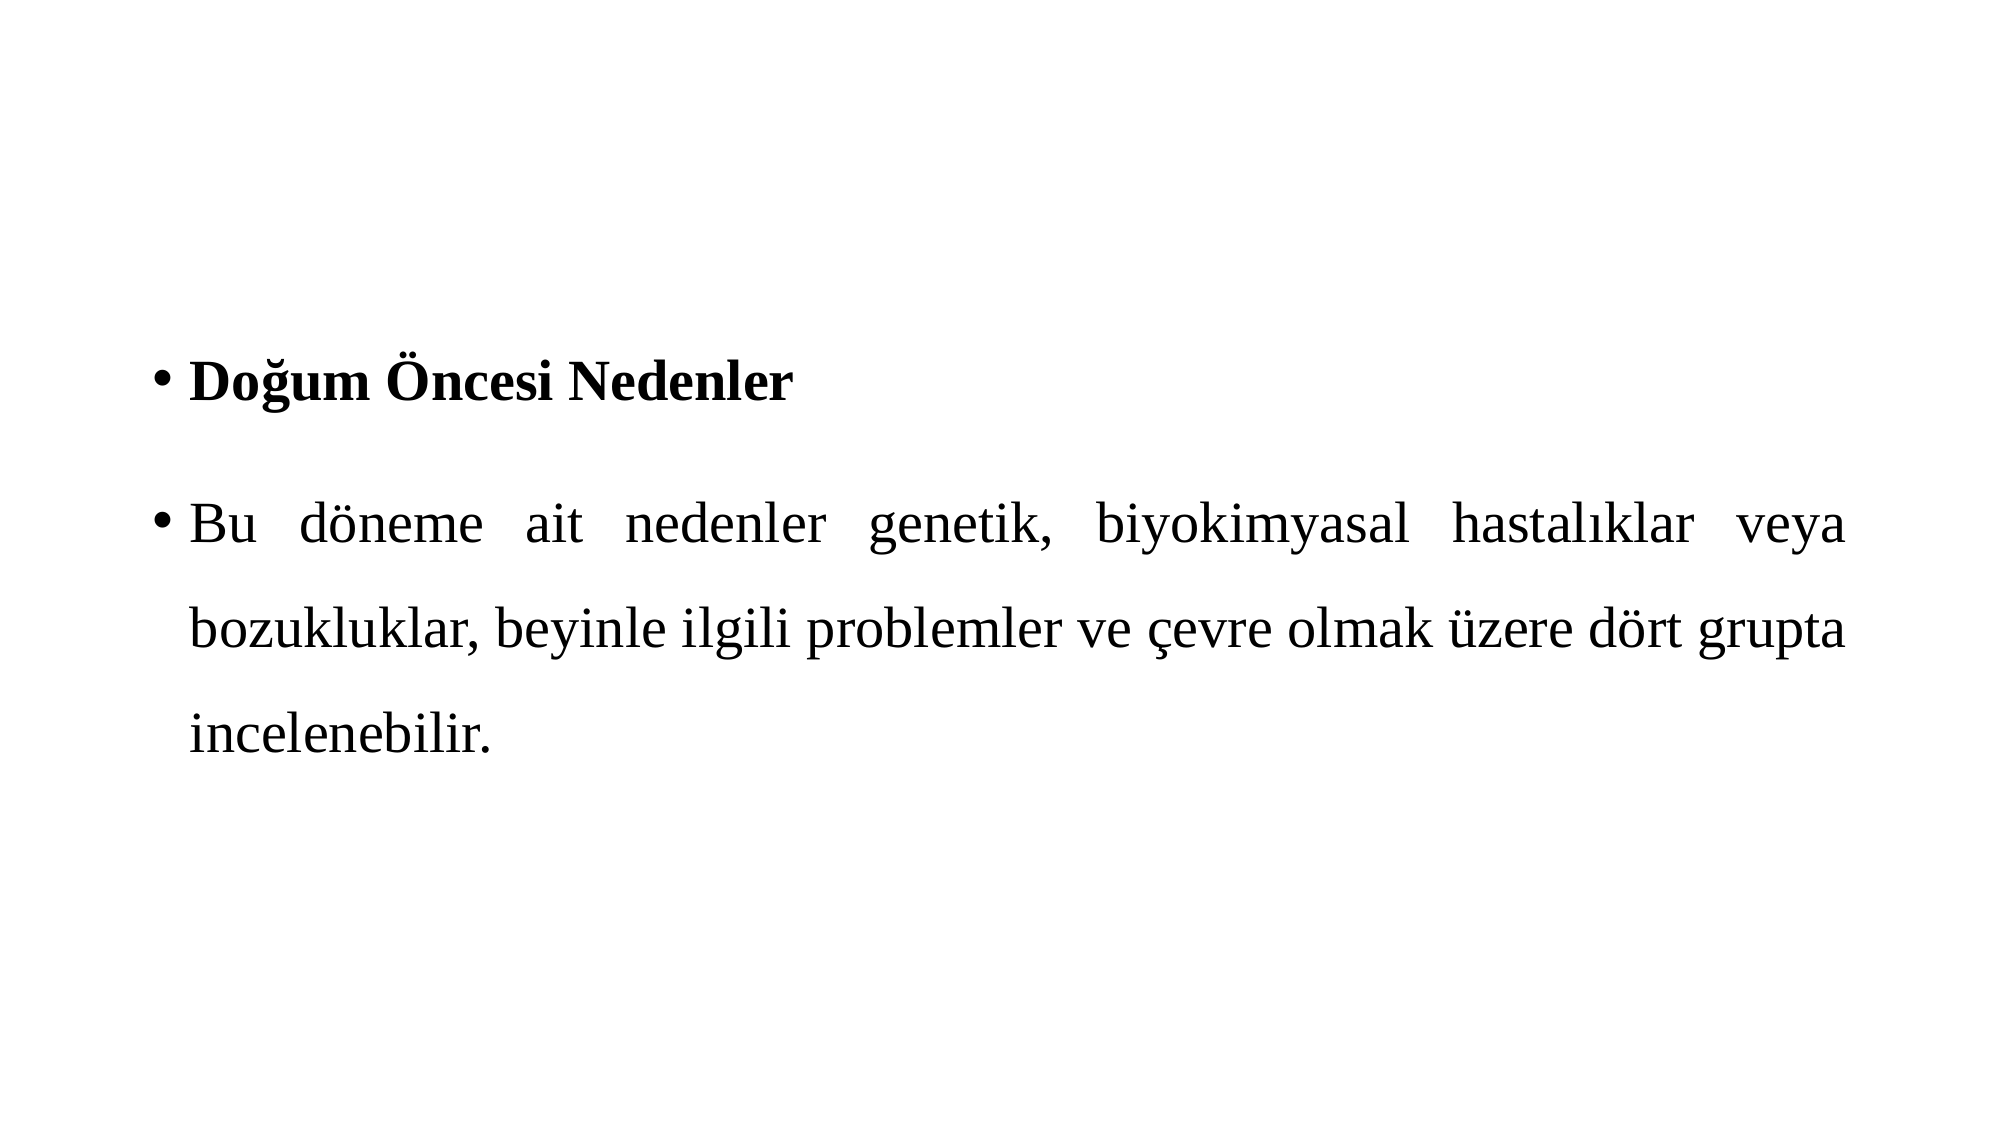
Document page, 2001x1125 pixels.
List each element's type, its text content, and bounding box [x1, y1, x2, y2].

list Doğum Öncesi Nedenler Bu döneme ait nedenler genetik, biyokimyasal hastalıklar veya bozukluklar, beyinle ilgili problemler ve çevre olmak üzere dört grupta incelenebilir. [137, 299, 1863, 1014]
